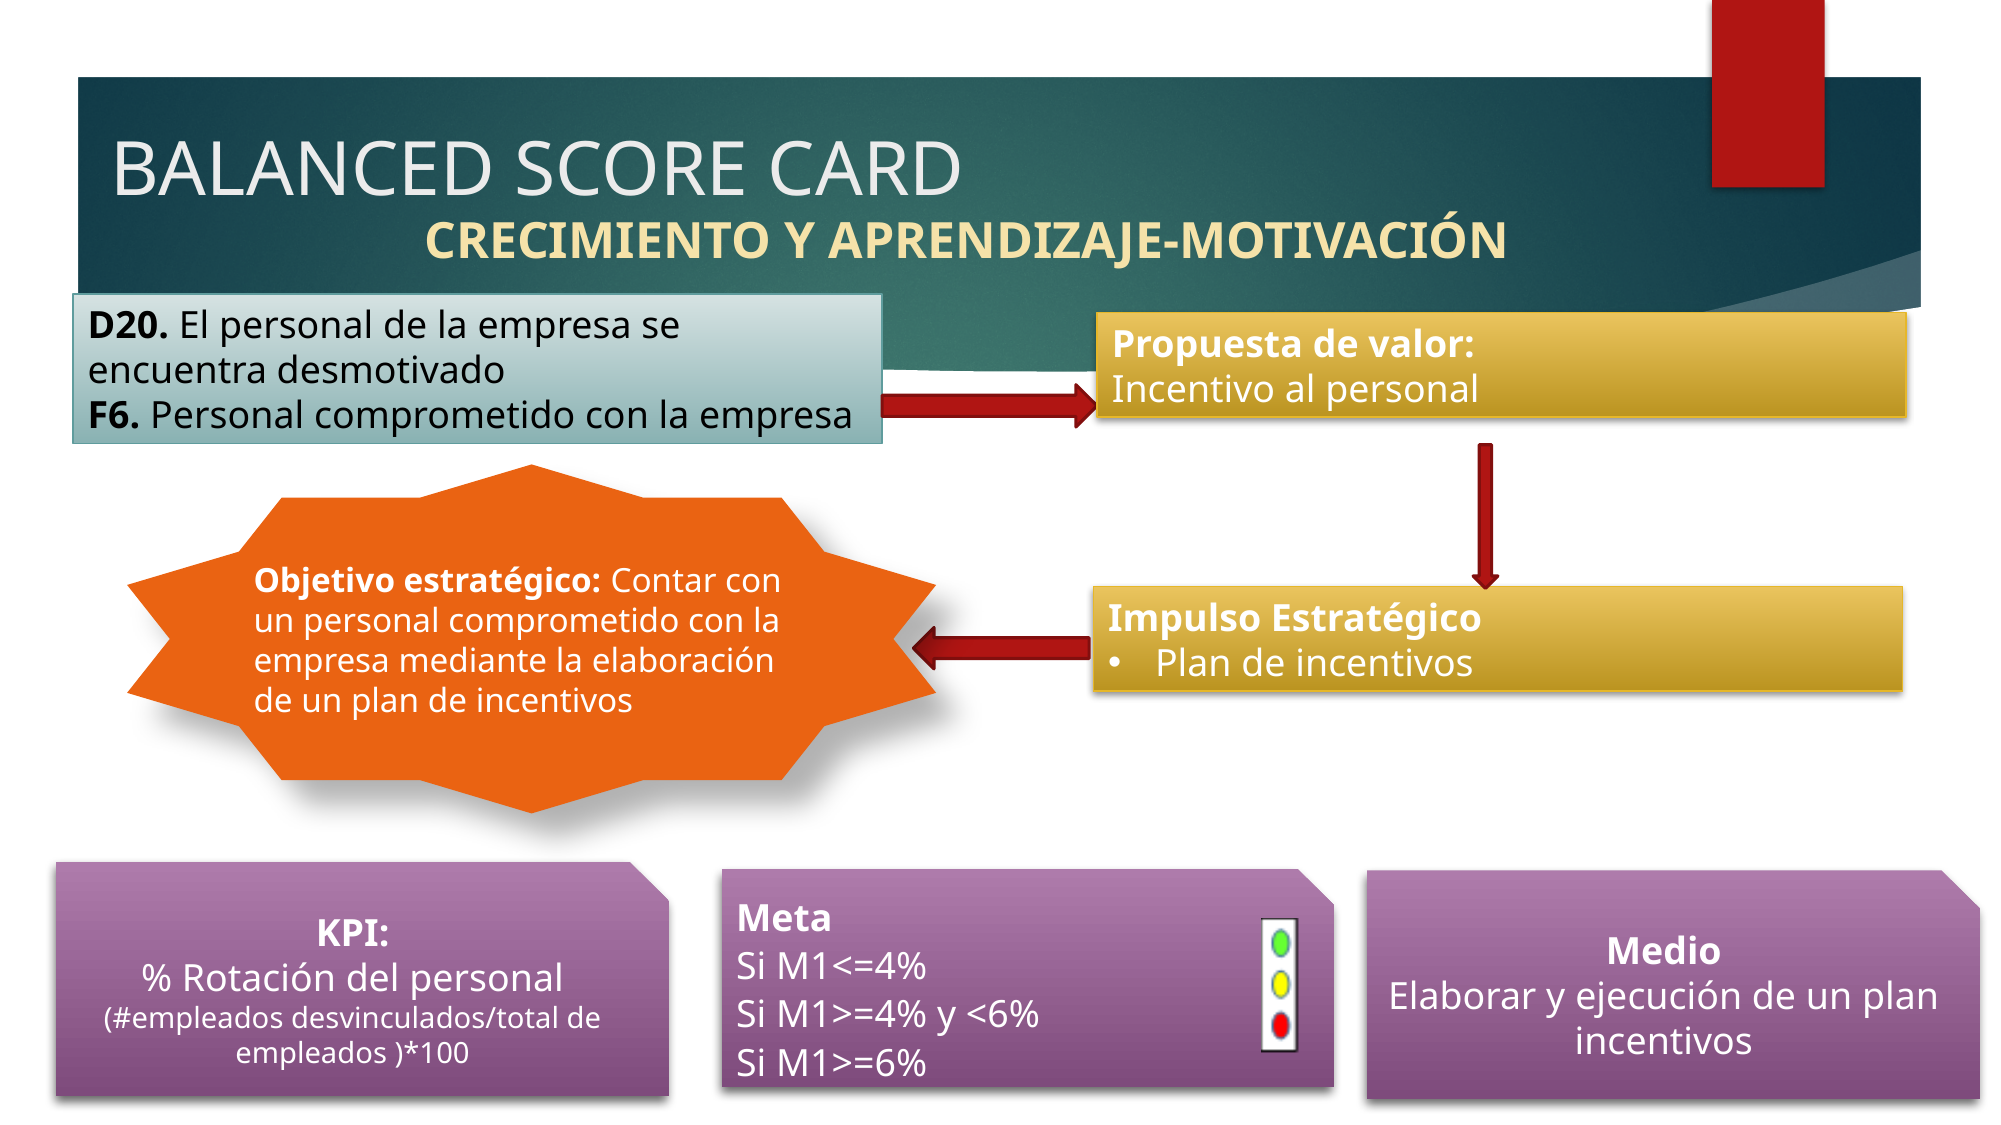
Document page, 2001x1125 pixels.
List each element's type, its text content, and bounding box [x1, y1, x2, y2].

text_box Impulso Estratégico Plan de incentivos [1093, 586, 1903, 692]
text_box Medio Elaborar y ejecución de un plan incentivos [1366, 870, 1980, 1100]
title BALANCED SCORE CARD [95, 107, 1543, 224]
text_box [951, 636, 1091, 661]
text_box Meta Si M1<=4% Si M1>=4% y <6% Si M1>=6% [721, 869, 1335, 1088]
text_box Objetivo estratégico: Contar con un personal comprometido con la empresa mediante la elaboración de un plan de incentivos [124, 462, 939, 816]
text_box D20. El personal de la empresa se encuentra desmotivado F6. Personal comprometido con la empresa [72, 293, 883, 444]
picture [1260, 918, 1301, 1055]
text_box Propuesta de valor: Incentivo al personal [1096, 312, 1907, 418]
text_box [880, 383, 1091, 429]
text_box KPI: % Rotación del personal (#empleados desvinculados/total de empleados )*100 [56, 861, 669, 1097]
text_box CRECIMIENTO Y APRENDIZAJE-MOTIVACIÓN [409, 201, 1729, 276]
text_box [1471, 443, 1500, 590]
